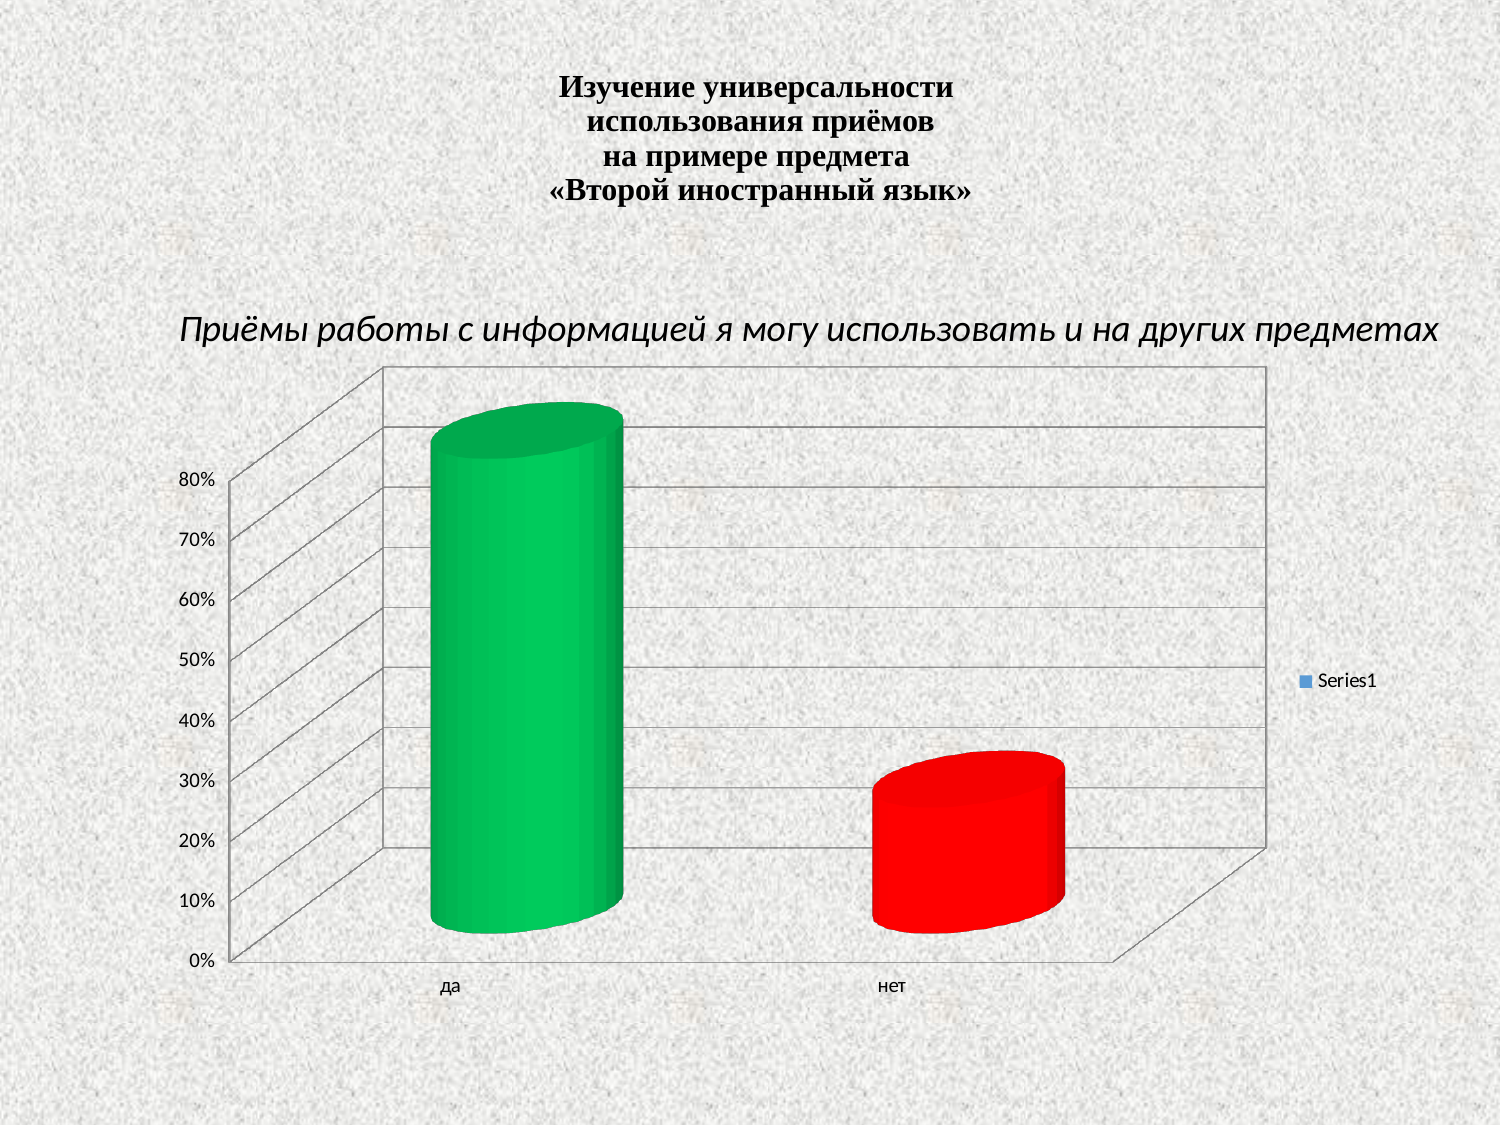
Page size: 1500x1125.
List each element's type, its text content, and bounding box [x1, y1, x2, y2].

picture [0, 0, 1500, 1125]
text_box Приёмы работы с информацией я могу использовать и на других предметах [164, 296, 1456, 356]
chart [153, 349, 1397, 1014]
title Изучение универсальности использования приёмов на примере предмета «Второй иностранный язык» [113, 26, 1408, 279]
